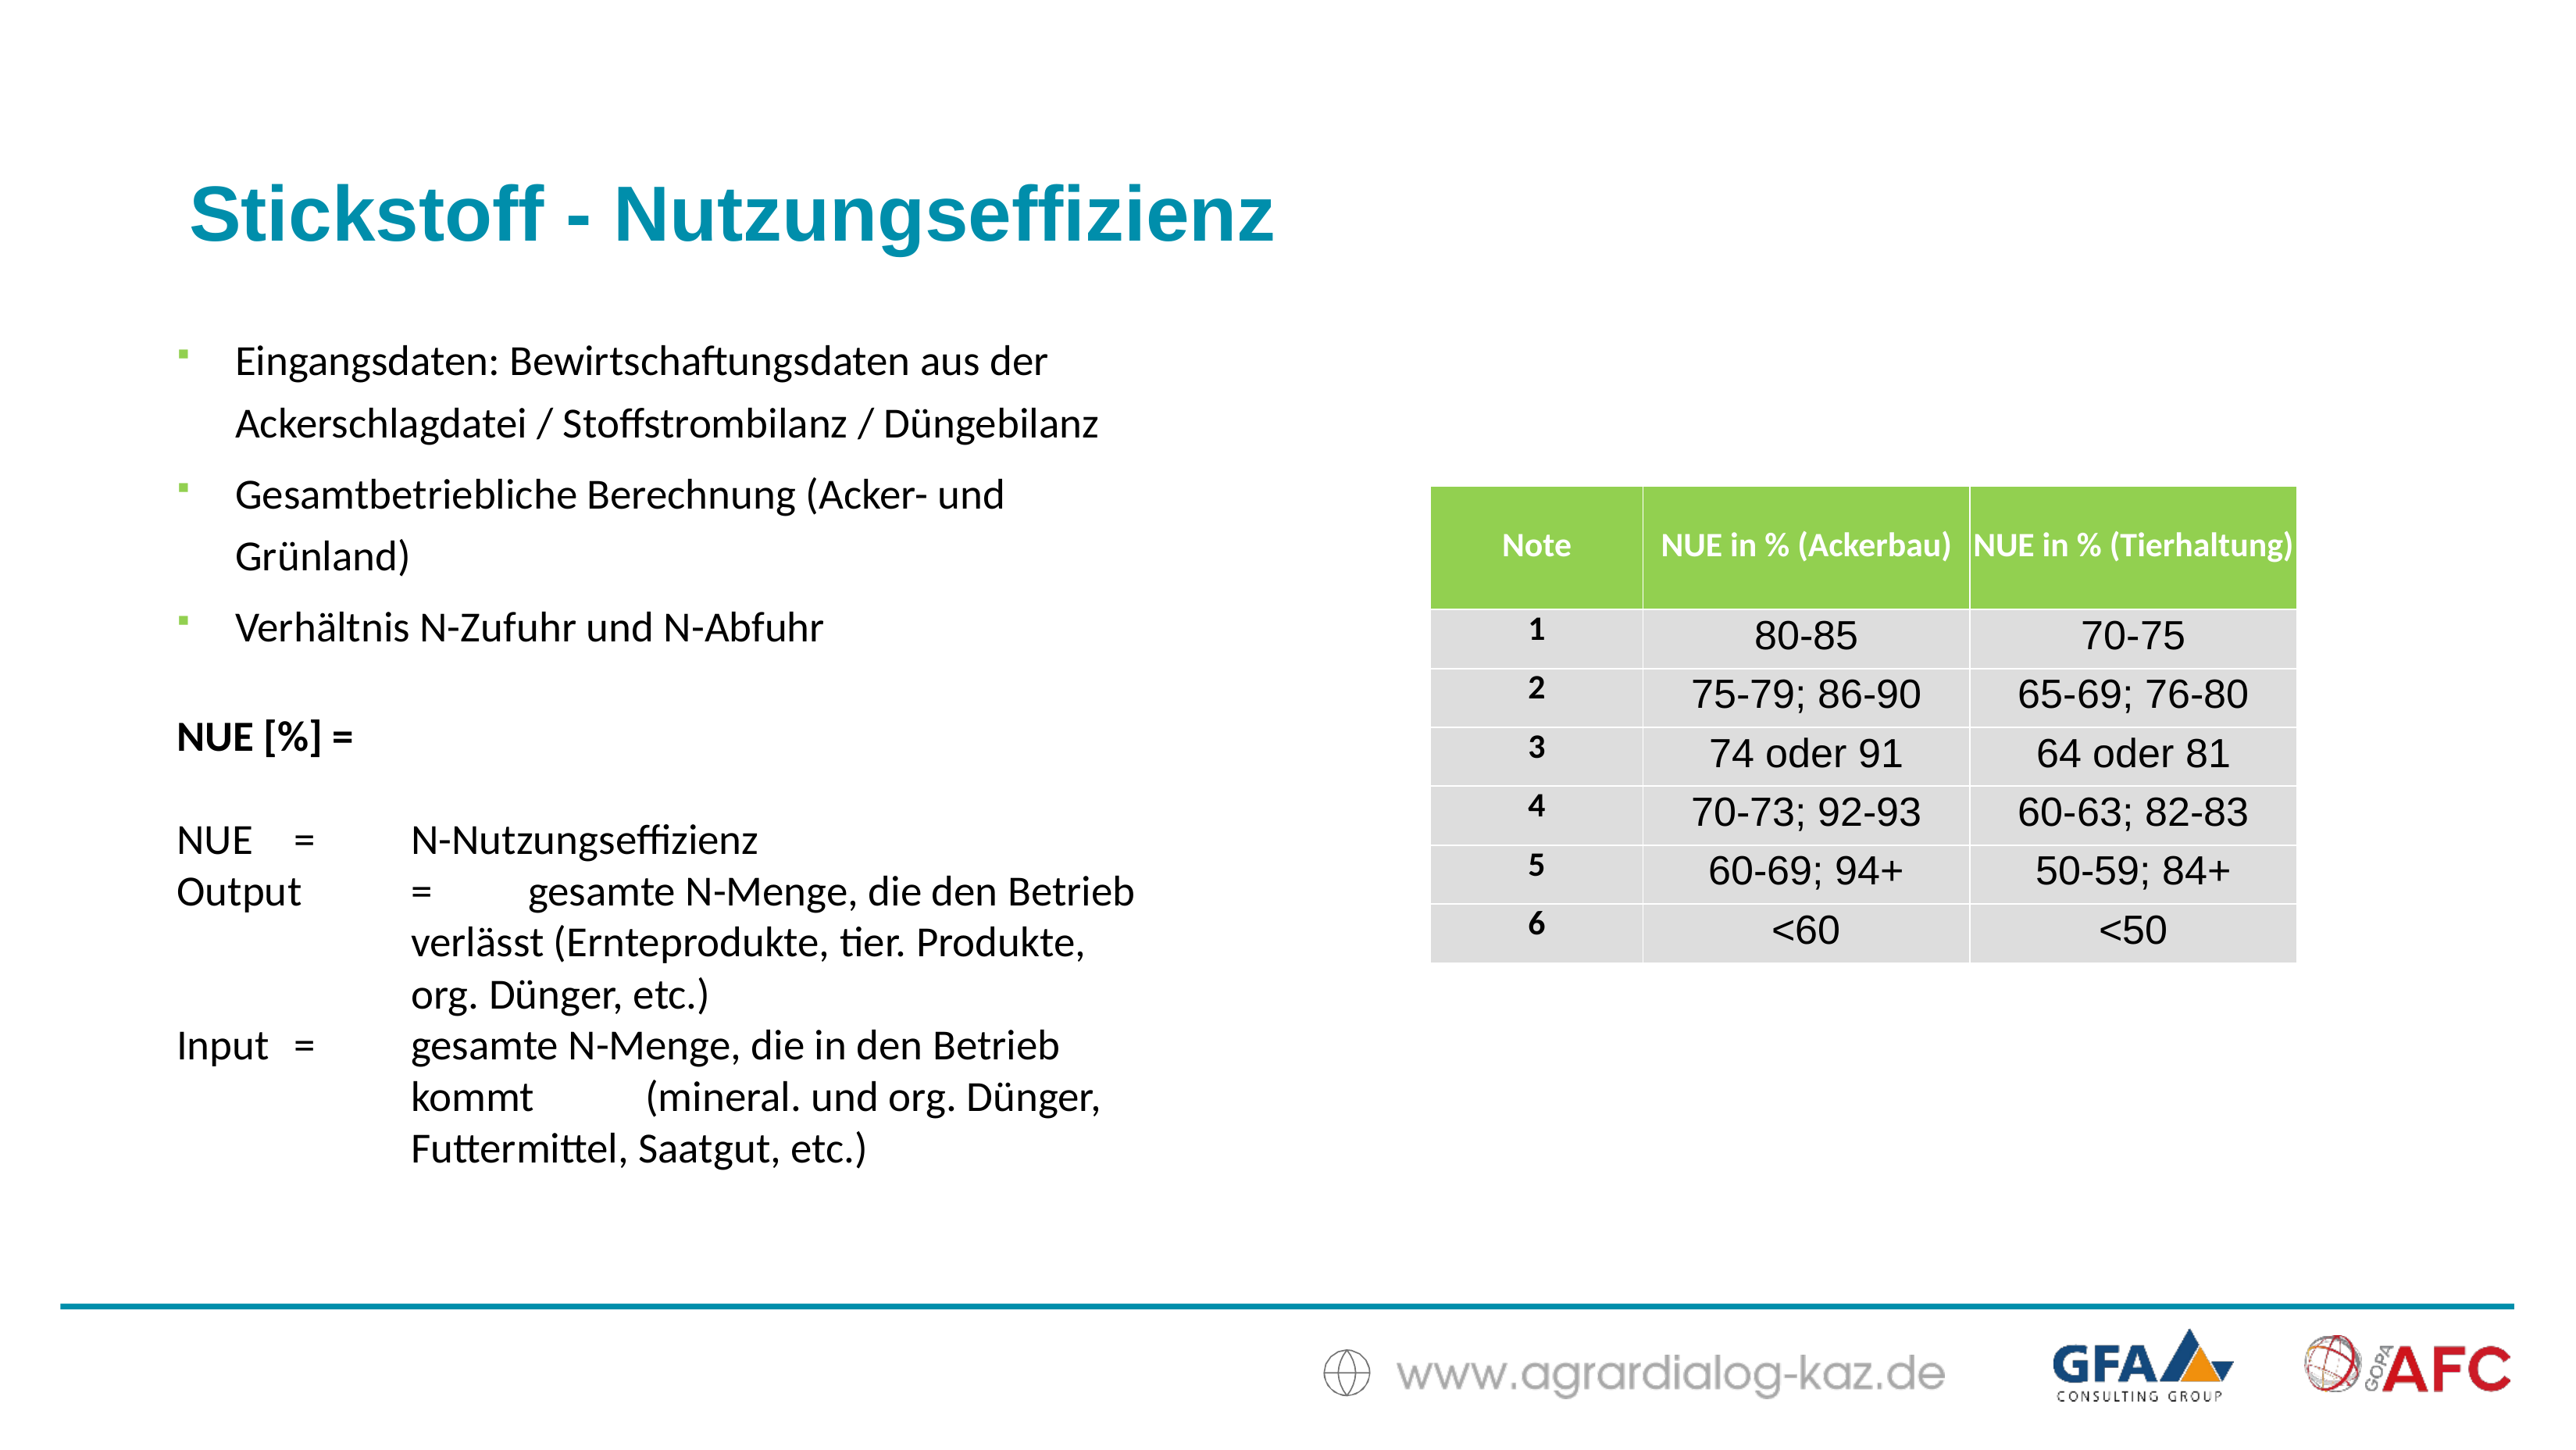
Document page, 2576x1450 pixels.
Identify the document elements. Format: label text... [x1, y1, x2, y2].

table_cell 2 [1431, 670, 1643, 727]
table_cell 75-79; 86-90 [1643, 670, 1969, 727]
table_cell 65-69; 76-80 [1971, 670, 2296, 727]
table_cell 4 [1431, 787, 1643, 845]
table_cell 5 [1431, 846, 1643, 903]
table_cell 80-85 [1643, 610, 1969, 668]
table_header NUE in % (Tierhaltung) [1971, 487, 2296, 609]
picture [1397, 1355, 1945, 1399]
table_cell 60-63; 82-83 [1971, 787, 2296, 845]
table_cell 1 [1431, 610, 1643, 668]
table_cell <50 [1971, 905, 2296, 962]
table_cell 3 [1431, 728, 1643, 785]
title Stickstoff - Nutzungseffizienz [177, 77, 2399, 358]
table_header NUE in % (Ackerbau) [1643, 487, 1969, 609]
text_box Eingangsdaten: Bewirtschaftungsdaten aus der Ackerschlagdatei / Stoffstrombilanz / Düngebilanz Gesamtbetriebliche Berechnung (Acker- und Grünland) Verhältnis N-Zufuhr und N-Abfuhr [177, 322, 1146, 651]
picture [2053, 1328, 2234, 1402]
table_cell 6 [1431, 905, 1643, 962]
table_cell 50-59; 84+ [1971, 846, 2296, 903]
table_cell 60-69; 94+ [1643, 846, 1969, 903]
table_cell 64 oder 81 [1971, 728, 2296, 785]
table_cell 74 oder 91 [1643, 728, 1969, 785]
table_cell 70-75 [1971, 610, 2296, 668]
table_header Note [1431, 487, 1643, 609]
table_cell 70-73; 92-93 [1643, 787, 1969, 845]
picture [2304, 1335, 2510, 1392]
table_cell <60 [1643, 905, 1969, 962]
